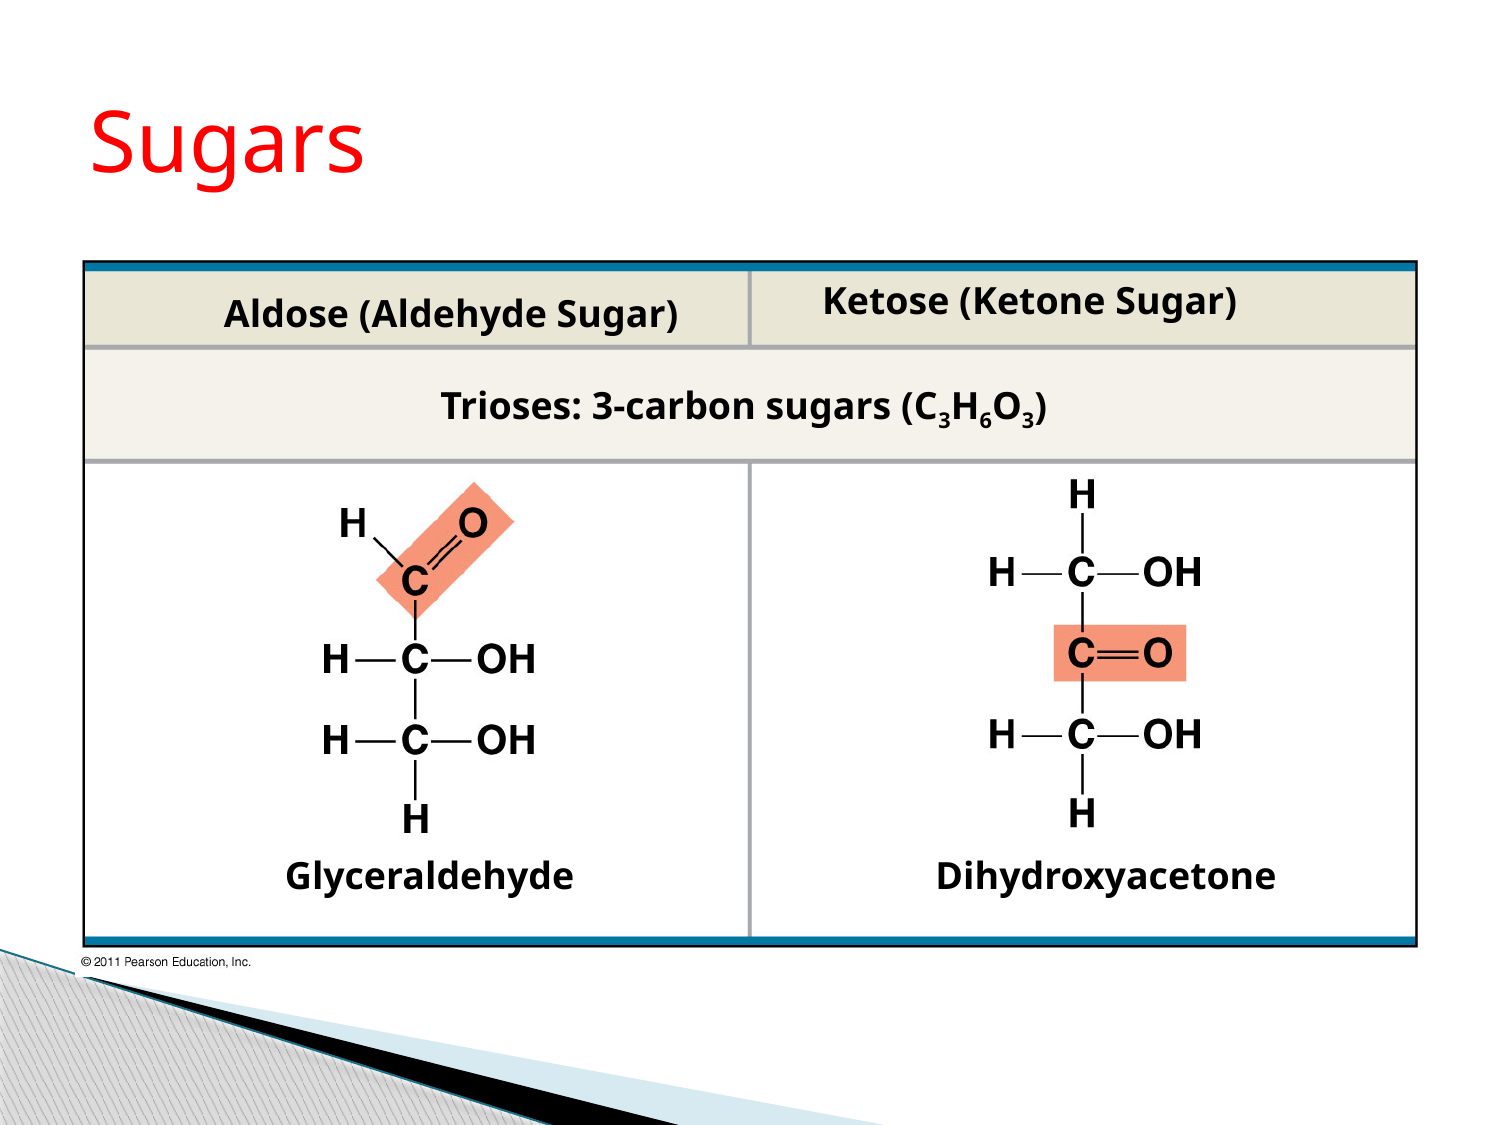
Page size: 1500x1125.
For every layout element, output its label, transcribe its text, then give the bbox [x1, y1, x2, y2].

title Sugars [75, 45, 1425, 233]
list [74, 251, 1426, 977]
